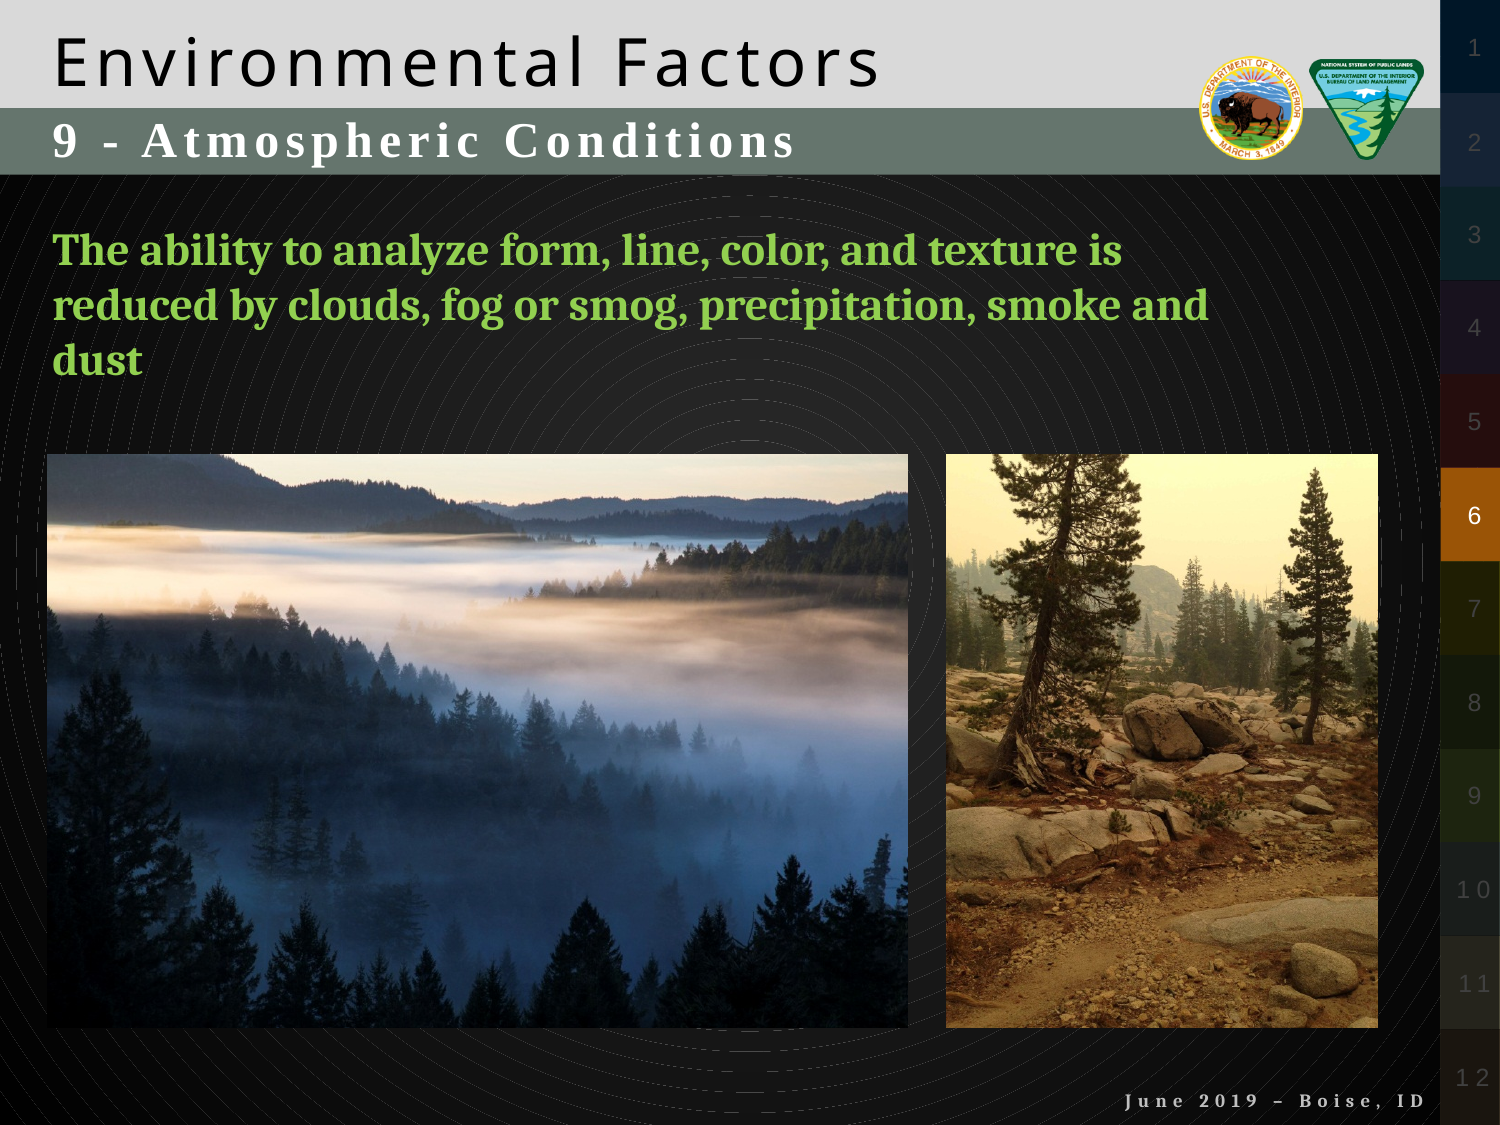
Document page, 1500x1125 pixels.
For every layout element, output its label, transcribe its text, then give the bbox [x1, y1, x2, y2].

list Environmental Factors [37, 12, 1200, 99]
picture [47, 454, 908, 1029]
list 9 - Atmospheric Conditions [37, 99, 1200, 177]
picture [1200, 56, 1303, 160]
picture [1309, 59, 1424, 160]
picture [946, 454, 1378, 1029]
list The ability to analyze form, line, color, and texture is reduced by clouds, fog or smog, precipitation, smoke and dust [37, 212, 1237, 414]
